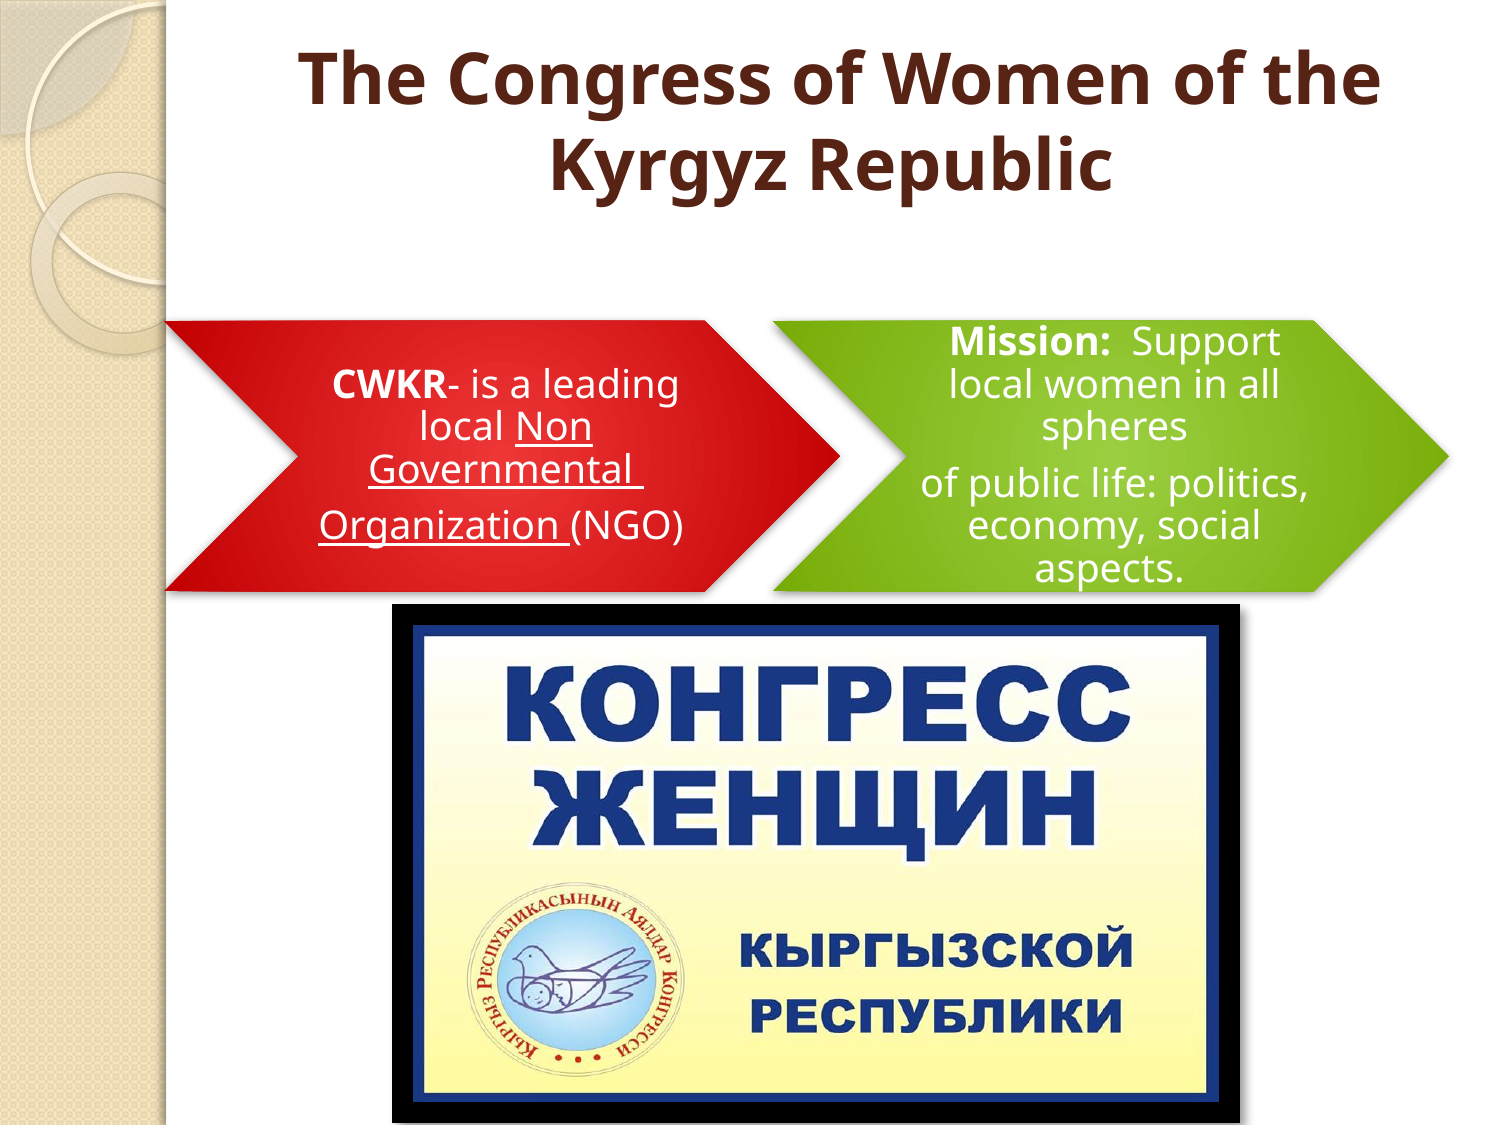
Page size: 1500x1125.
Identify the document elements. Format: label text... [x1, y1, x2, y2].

picture [412, 624, 1220, 1103]
title The Congress of Women of the Kyrgyz Republic [225, 24, 1455, 113]
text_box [162, 112, 1451, 801]
